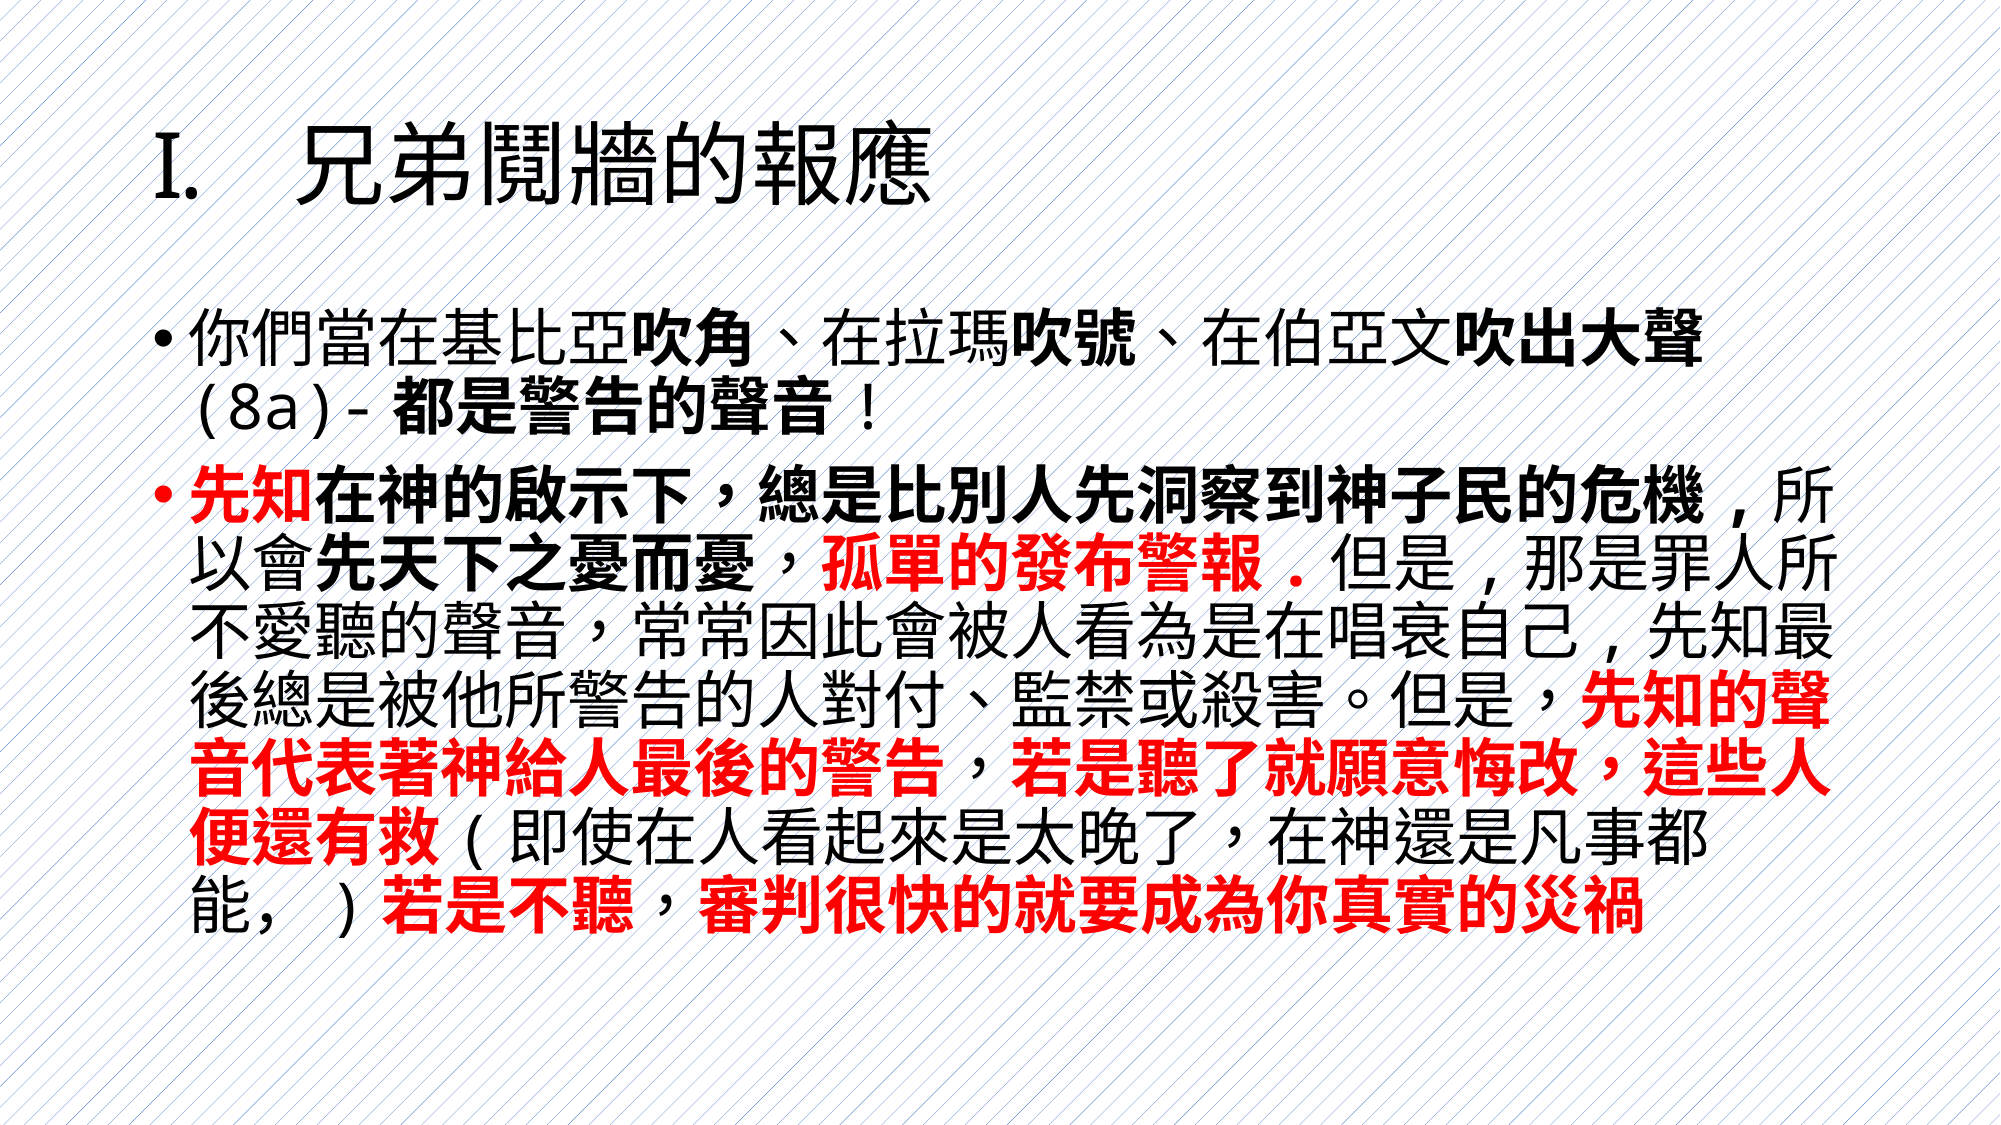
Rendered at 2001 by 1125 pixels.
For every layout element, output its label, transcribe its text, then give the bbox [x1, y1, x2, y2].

title 兄弟鬩牆的報應 [137, 59, 1863, 278]
list 你們當在基比亞吹角、在拉瑪吹號、在伯亞文吹出大聲(8a)-都是警告的聲音! 先知在神的啟示下，總是比別人先洞察到神子民的危機,所以會先天下之憂而憂，孤單的發布警報.但是,那是罪人所不愛聽的聲音，常常因此會被人看為是在唱衰自己,先知最後總是被他所警告的人對付、監禁或殺害。但是，先知的聲音代表著神給人最後的警告，若是聽了就願意悔改，這些人便還有救(即使在人看起來是太晚了，在神還是凡事都能，)若是不聽，審判很快的就要成為你真實的災禍 [137, 299, 1863, 1014]
